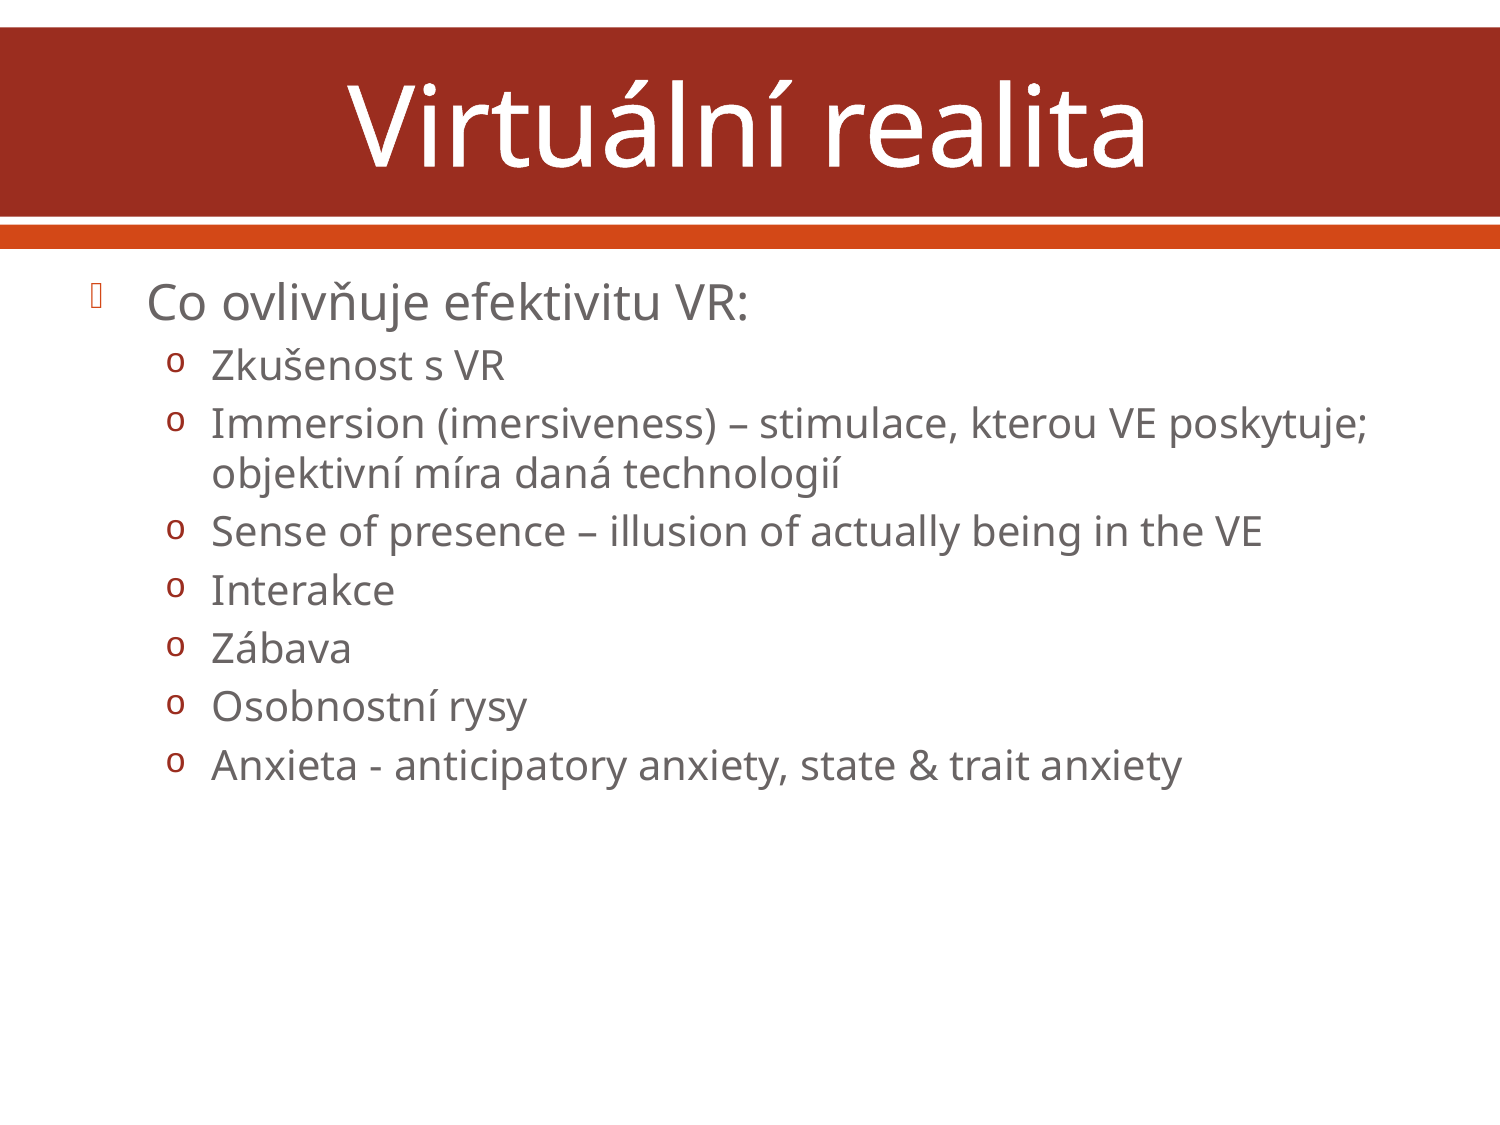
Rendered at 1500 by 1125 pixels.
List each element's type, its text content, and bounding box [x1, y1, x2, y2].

title Virtuální realita [75, 29, 1425, 213]
list Co ovlivňuje efektivitu VR: Zkušenost s VR Immersion (imersiveness) – stimulace, kterou VE poskytuje; objektivní míra daná technologií Sense of presence – illusion of actually being in the VE Interakce Zábava Osobnostní rysy Anxieta - anticipatory anxiety, state & trait anxiety [75, 262, 1425, 1005]
